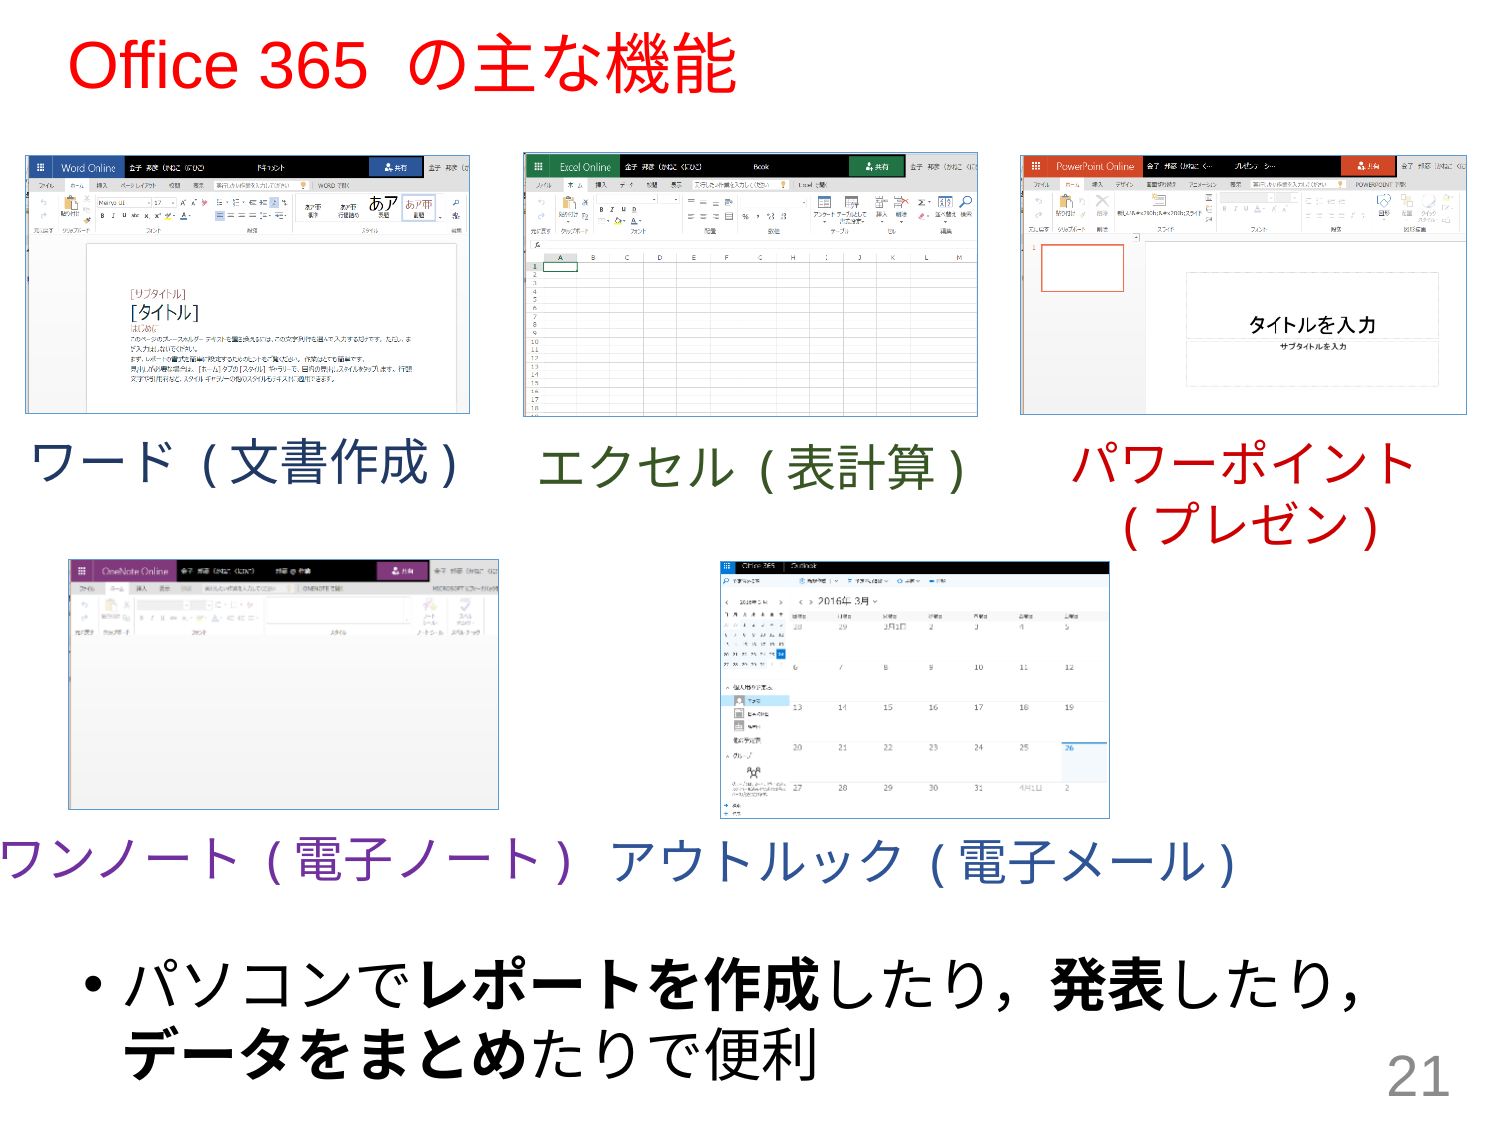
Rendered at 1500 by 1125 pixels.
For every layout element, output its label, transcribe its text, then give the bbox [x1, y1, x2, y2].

picture [1020, 155, 1467, 415]
text_box ワンノート (電子ノート) [0, 831, 591, 954]
text_box エクセル (表計算) [442, 440, 1058, 563]
text_box ワード (文書作成) [0, 434, 550, 558]
list パソコンでレポートを作成したり，発表したり，データをまとめたりで便利 [68, 940, 1457, 1031]
text_box パワーポイント (プレゼン) [937, 436, 1500, 560]
picture [25, 155, 470, 414]
slide_number 21 [1129, 1042, 1467, 1103]
picture [523, 152, 978, 417]
picture [720, 561, 1110, 819]
title Office 365 の主な機能 [52, 28, 1441, 106]
picture [68, 559, 499, 810]
text_box アウトルック (電子メール) [543, 835, 1299, 958]
